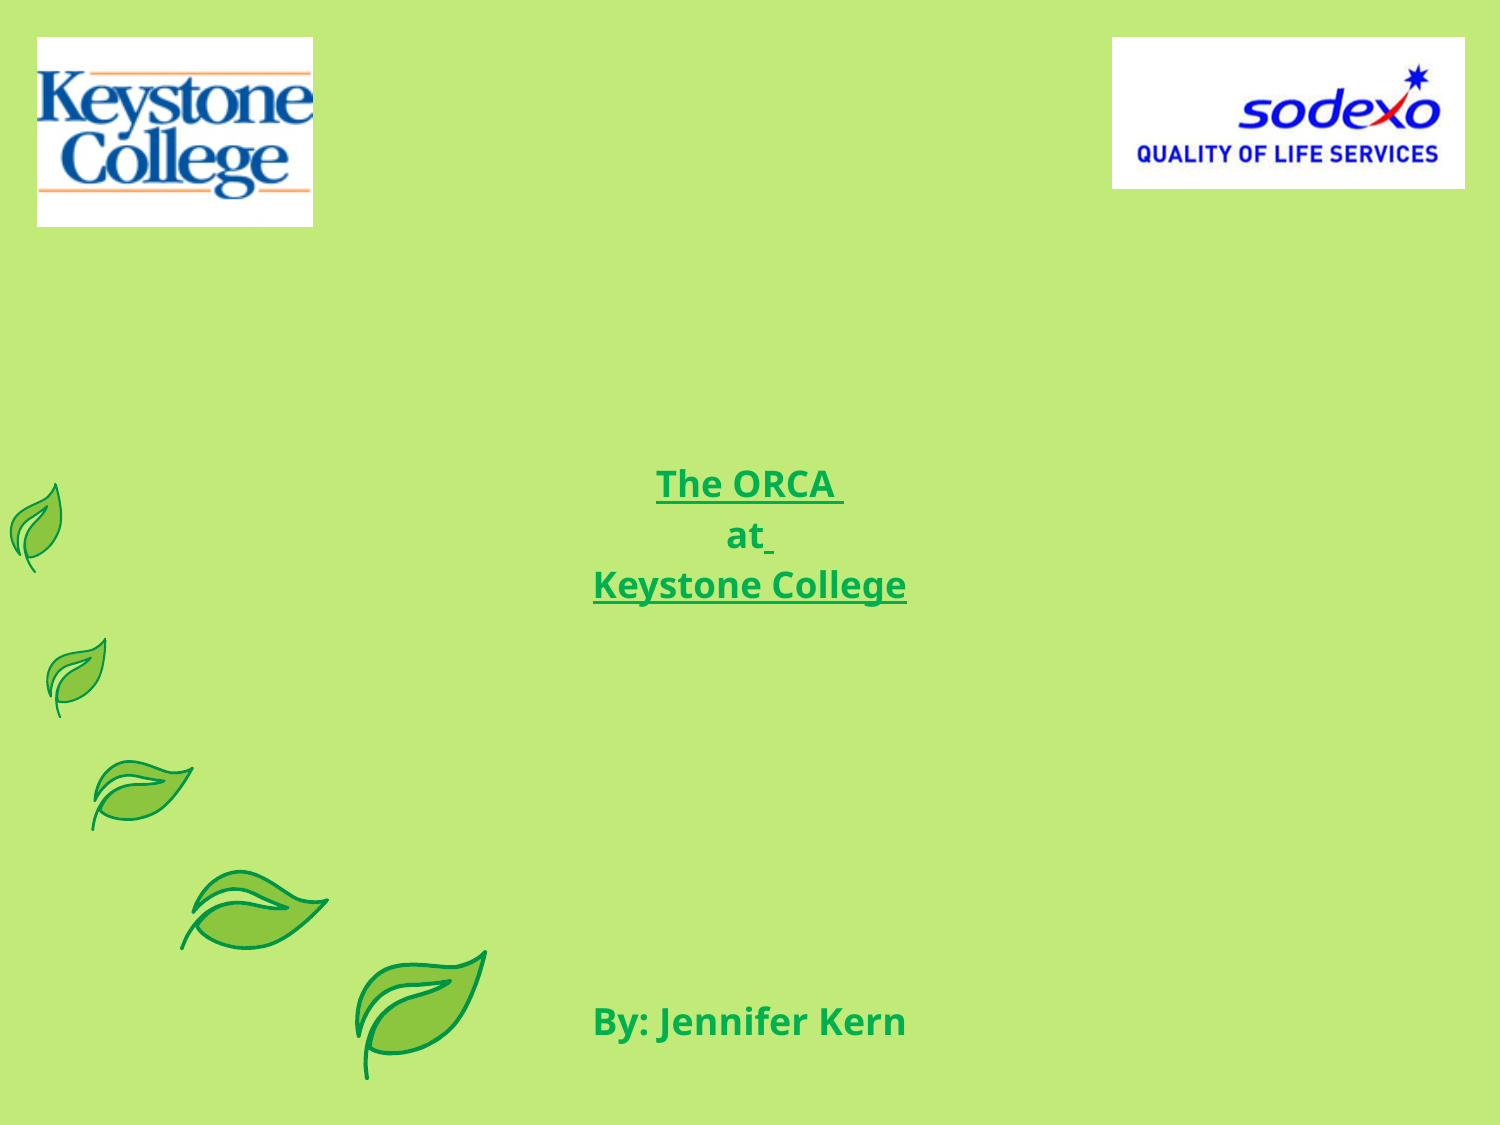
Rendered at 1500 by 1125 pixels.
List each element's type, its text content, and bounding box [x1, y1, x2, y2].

picture [45, 646, 118, 710]
picture [354, 954, 493, 1076]
picture [191, 869, 314, 977]
picture [37, 37, 313, 227]
subtitle By: Jennifer Kern [225, 987, 1275, 1088]
picture [7, 497, 81, 561]
picture [93, 757, 188, 840]
picture [1112, 37, 1465, 189]
title The ORCA at Keystone College [112, 450, 1388, 692]
